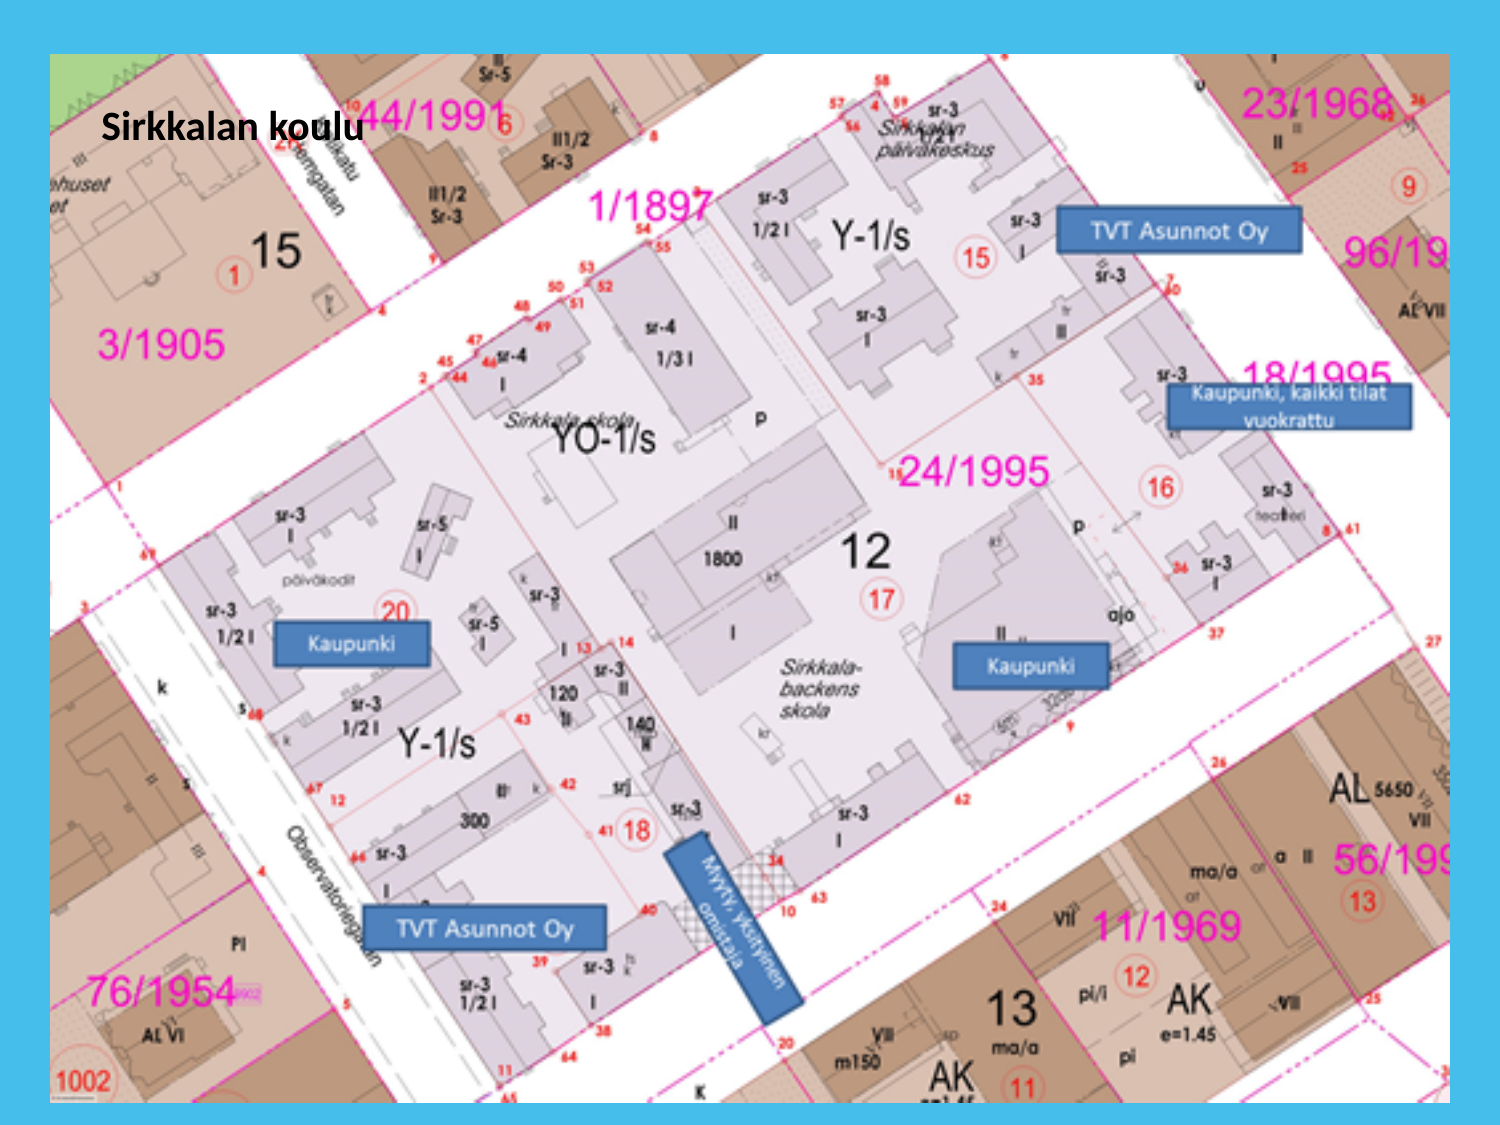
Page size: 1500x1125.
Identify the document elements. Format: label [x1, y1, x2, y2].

picture [50, 53, 1450, 1103]
